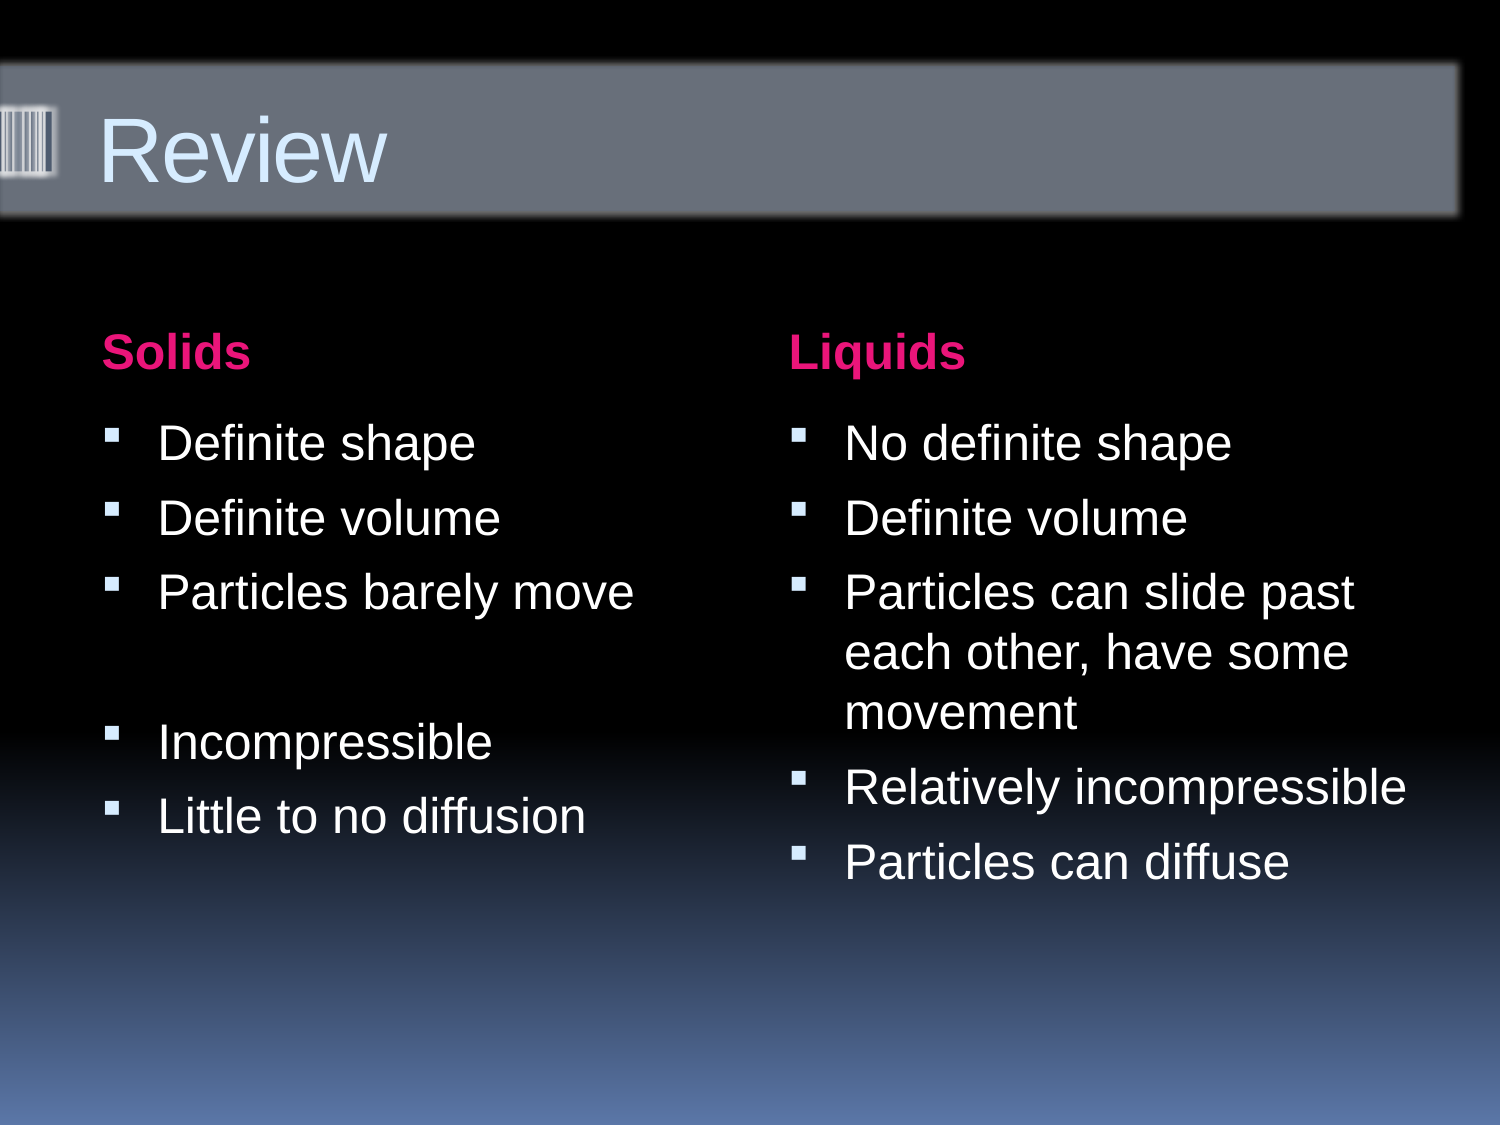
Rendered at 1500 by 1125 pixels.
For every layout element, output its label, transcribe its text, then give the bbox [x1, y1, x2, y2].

list Liquids [761, 296, 1425, 402]
list Definite shape Definite volume Particles barely move Incompressible Little to no diffusion [75, 403, 738, 1053]
list No definite shape Definite volume Particles can slide past each other, have some movement Relatively incompressible Particles can diffuse [761, 403, 1425, 1053]
title Review [82, 83, 1358, 234]
list Solids [75, 296, 738, 402]
